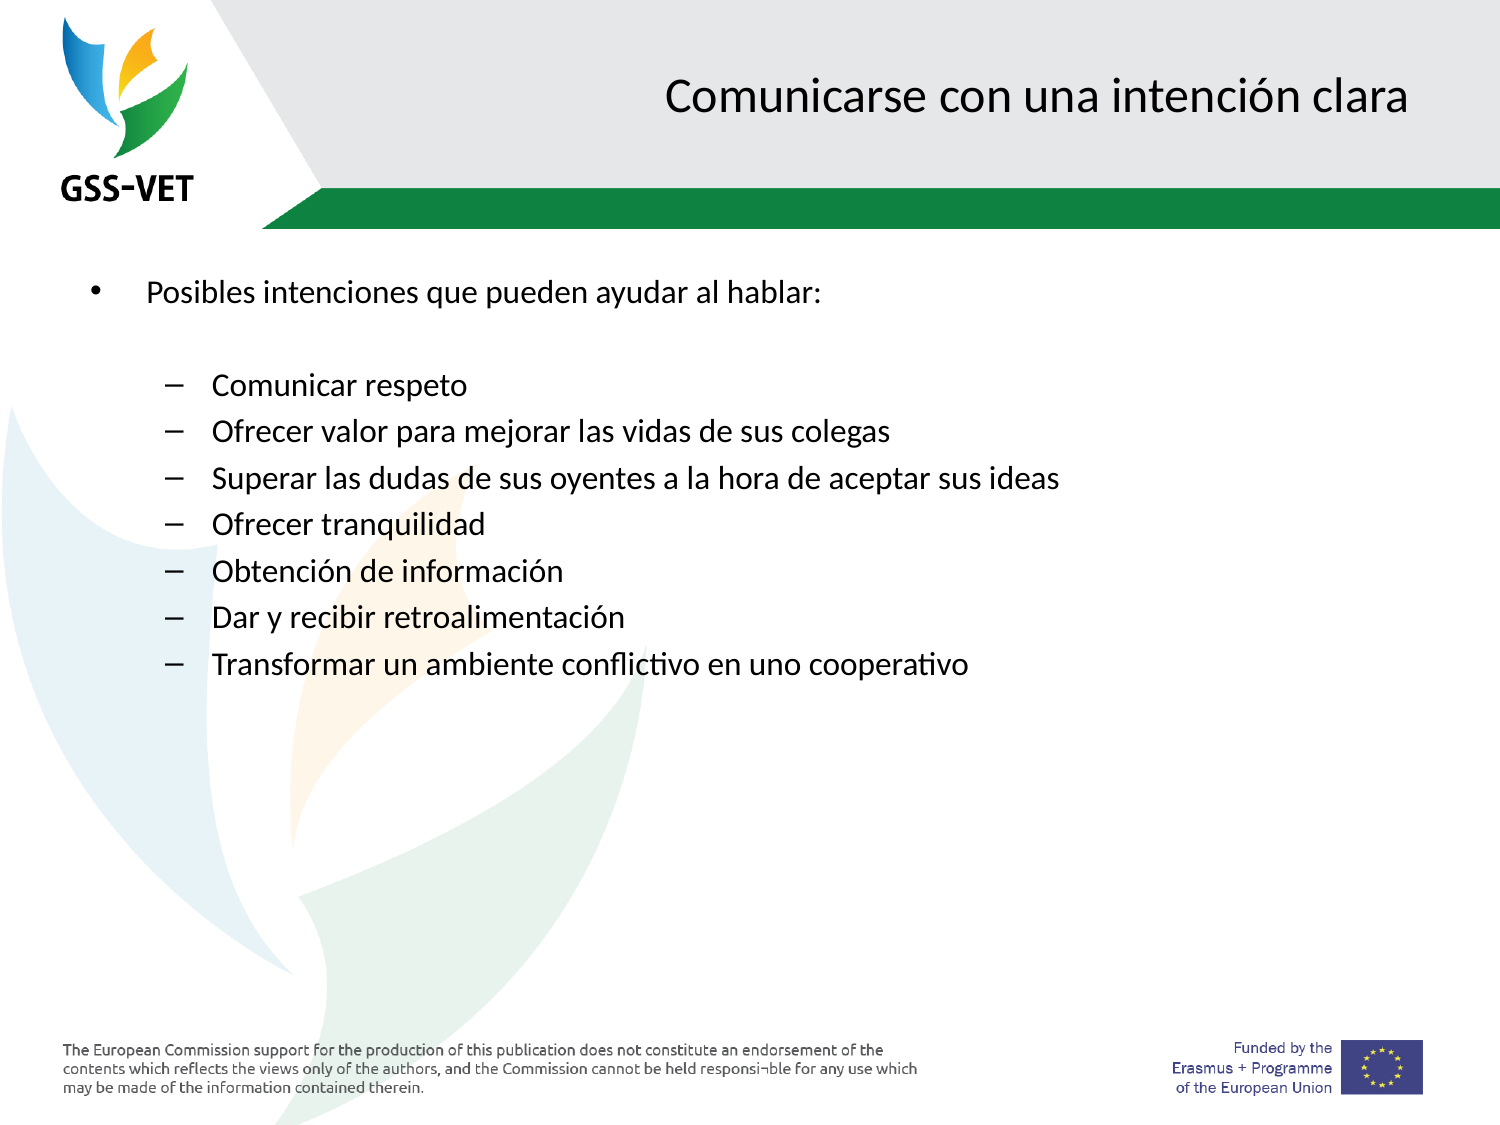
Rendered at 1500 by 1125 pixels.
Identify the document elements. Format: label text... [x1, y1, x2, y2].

list Posibles intenciones que pueden ayudar al hablar: Comunicar respeto Ofrecer valor para mejorar las vidas de sus colegas Superar las dudas de sus oyentes a la hora de aceptar sus ideas Ofrecer tranquilidad Obtención de información Dar y recibir retroalimentación Transformar un ambiente conflictivo en uno cooperativo [75, 262, 1425, 1005]
picture [0, 0, 1500, 1125]
title Comunicarse con una intención clara [324, 0, 1425, 185]
